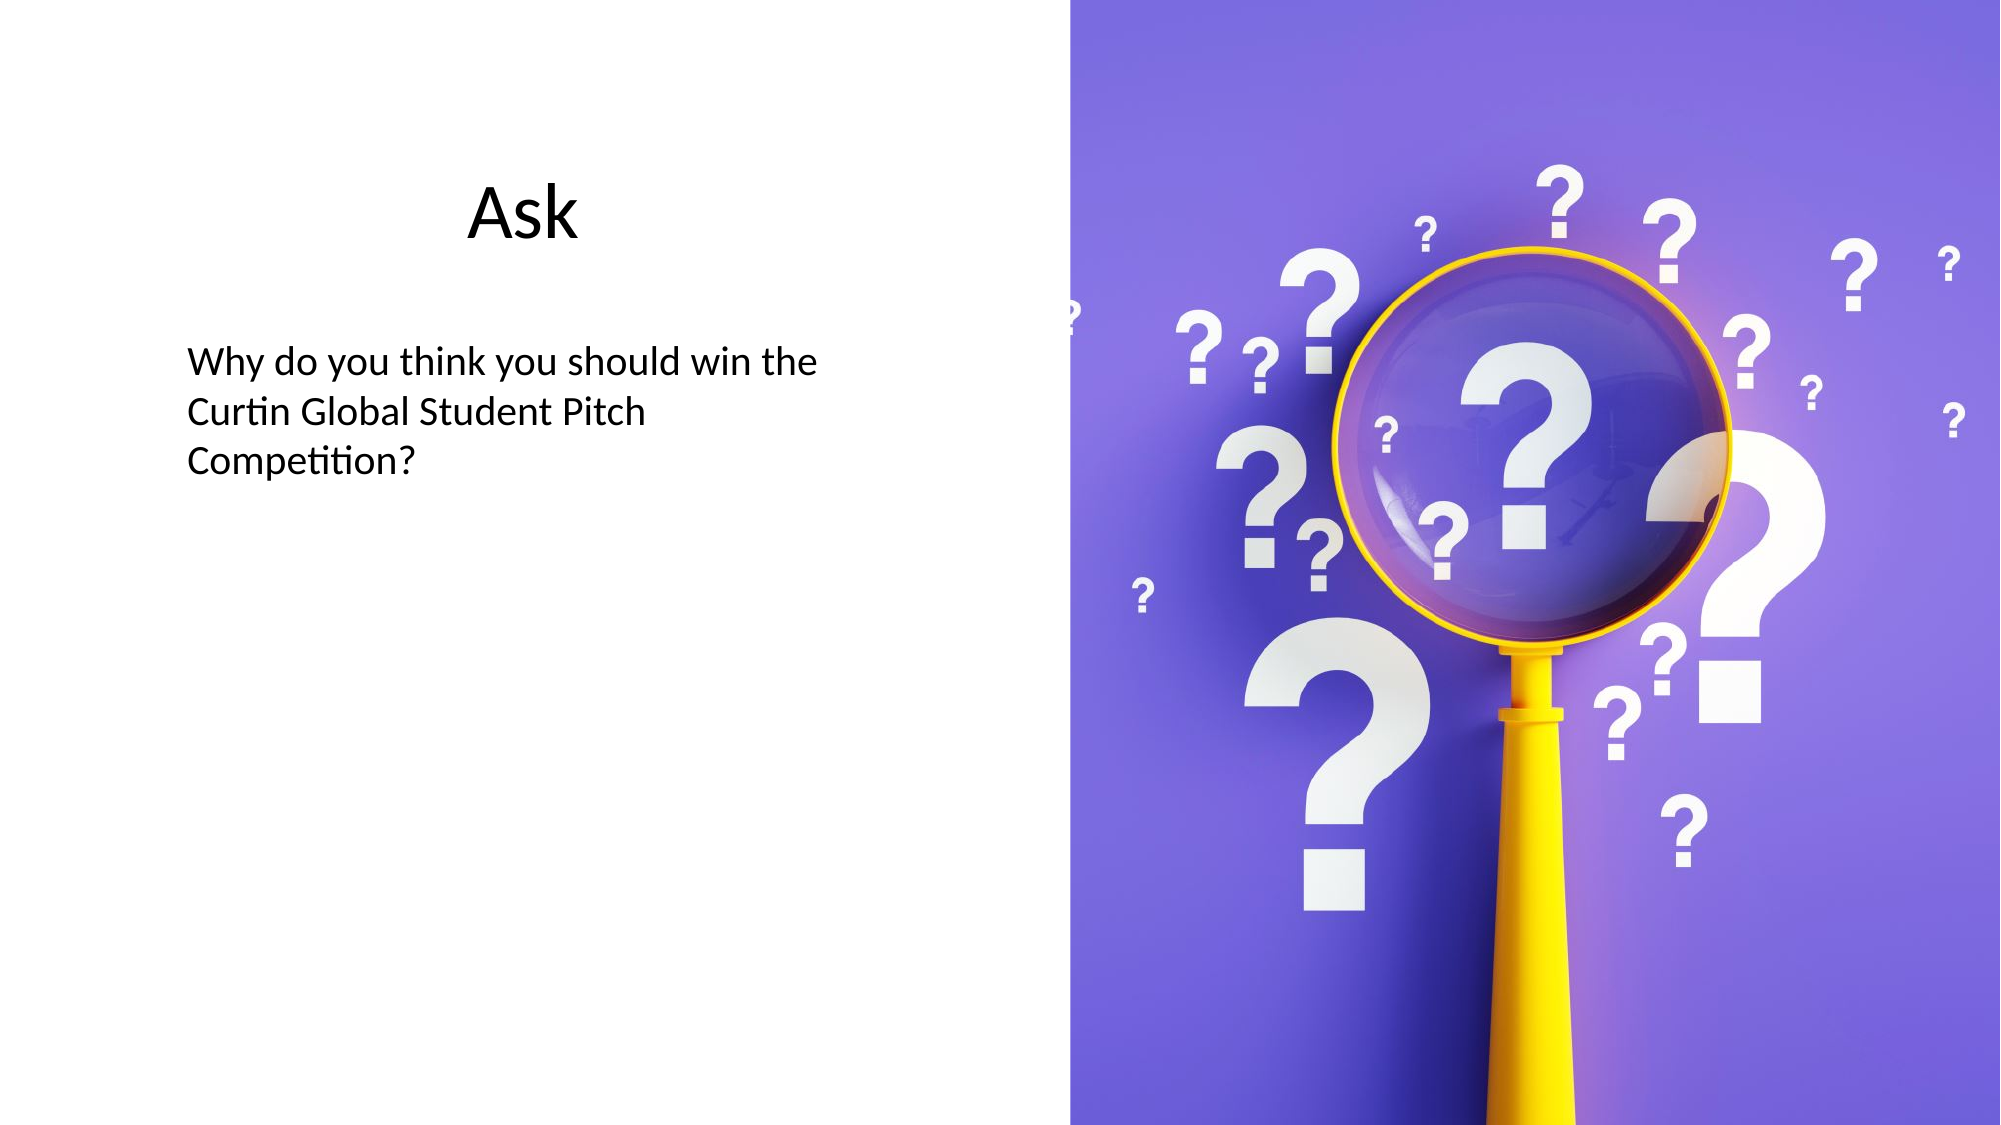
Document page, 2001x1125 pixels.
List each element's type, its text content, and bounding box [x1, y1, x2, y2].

picture [1070, 0, 2000, 1125]
list Why do you think you should win the Curtin Global Student Pitch Competition? [147, 313, 900, 912]
title Ask [137, 73, 910, 275]
